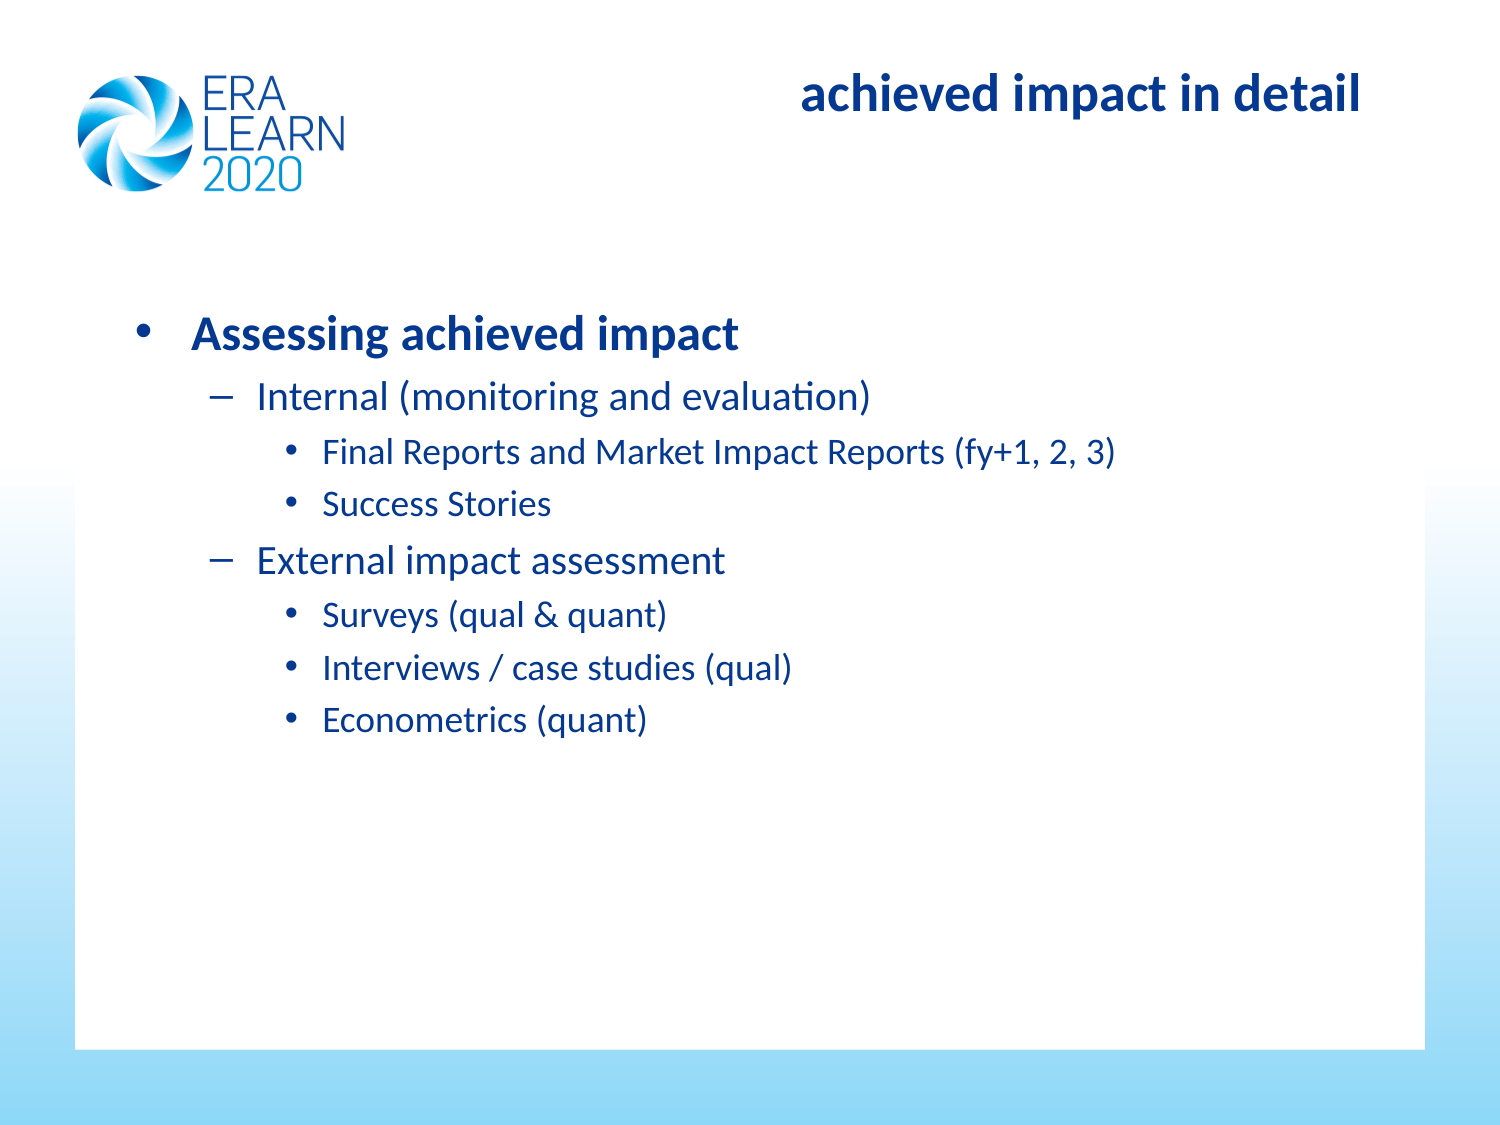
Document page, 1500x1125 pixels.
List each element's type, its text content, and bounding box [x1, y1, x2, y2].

title achieved impact in detail [505, 50, 1378, 175]
picture [0, 0, 1500, 1125]
list Assessing achieved impact Internal (monitoring and evaluation) Final Reports and Market Impact Reports (fy+1, 2, 3) Success Stories External impact assessment Surveys (qual & quant) Interviews / case studies (qual) Econometrics (quant) [119, 293, 1378, 940]
